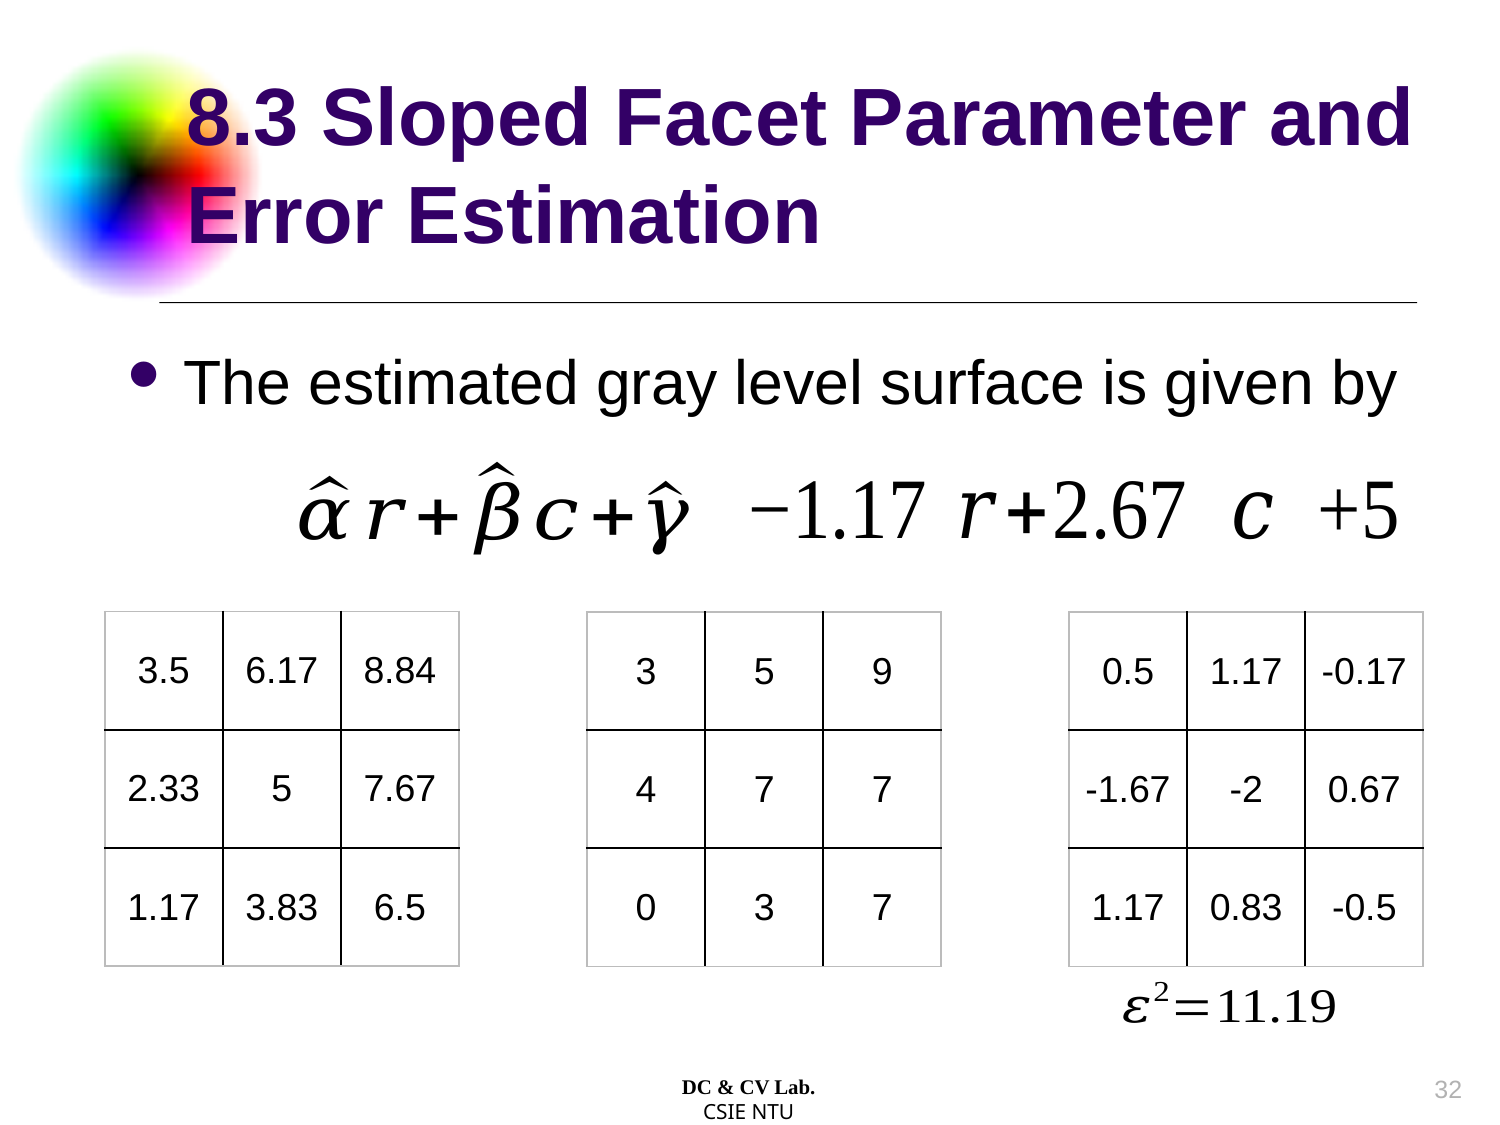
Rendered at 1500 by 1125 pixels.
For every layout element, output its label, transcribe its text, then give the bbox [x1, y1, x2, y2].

table_header 8.84 [342, 612, 458, 729]
table_header 3 [588, 613, 704, 729]
table_cell 0.83 [1188, 849, 1304, 966]
table_cell -0.5 [1306, 849, 1422, 966]
picture [0, 42, 272, 318]
table_cell 7 [824, 731, 940, 847]
table_header -0.17 [1306, 613, 1422, 729]
table_header 0.5 [1070, 613, 1186, 729]
table_cell 2.33 [106, 731, 222, 847]
table_cell 5 [224, 731, 340, 847]
table_header 5 [706, 613, 822, 729]
table_cell 7 [824, 849, 940, 966]
table_cell 7 [706, 731, 822, 847]
table_header 6.17 [224, 612, 340, 729]
table_cell 6.5 [342, 849, 458, 965]
footer DC & CV Lab. CSIE NTU [511, 1066, 987, 1125]
list The estimated gray level surface is given by [112, 334, 1463, 1059]
table_cell 7.67 [342, 731, 458, 847]
table_cell 3 [706, 849, 822, 966]
table_cell 0.67 [1306, 731, 1422, 847]
table_cell -1.67 [1070, 731, 1186, 847]
table_cell 1.17 [106, 849, 222, 965]
table_header 1.17 [1188, 613, 1304, 729]
title 8.3 Sloped Facet Parameter and Error Estimation [171, 54, 1500, 268]
table_cell -2 [1188, 731, 1304, 847]
table_cell 4 [588, 731, 704, 847]
table_header 9 [824, 613, 940, 729]
table_cell 0 [588, 849, 704, 966]
table_cell 1.17 [1070, 849, 1186, 966]
table_cell 3.83 [224, 849, 340, 965]
table_header 3.5 [106, 612, 222, 729]
slide_number 31 [1139, 1058, 1478, 1119]
